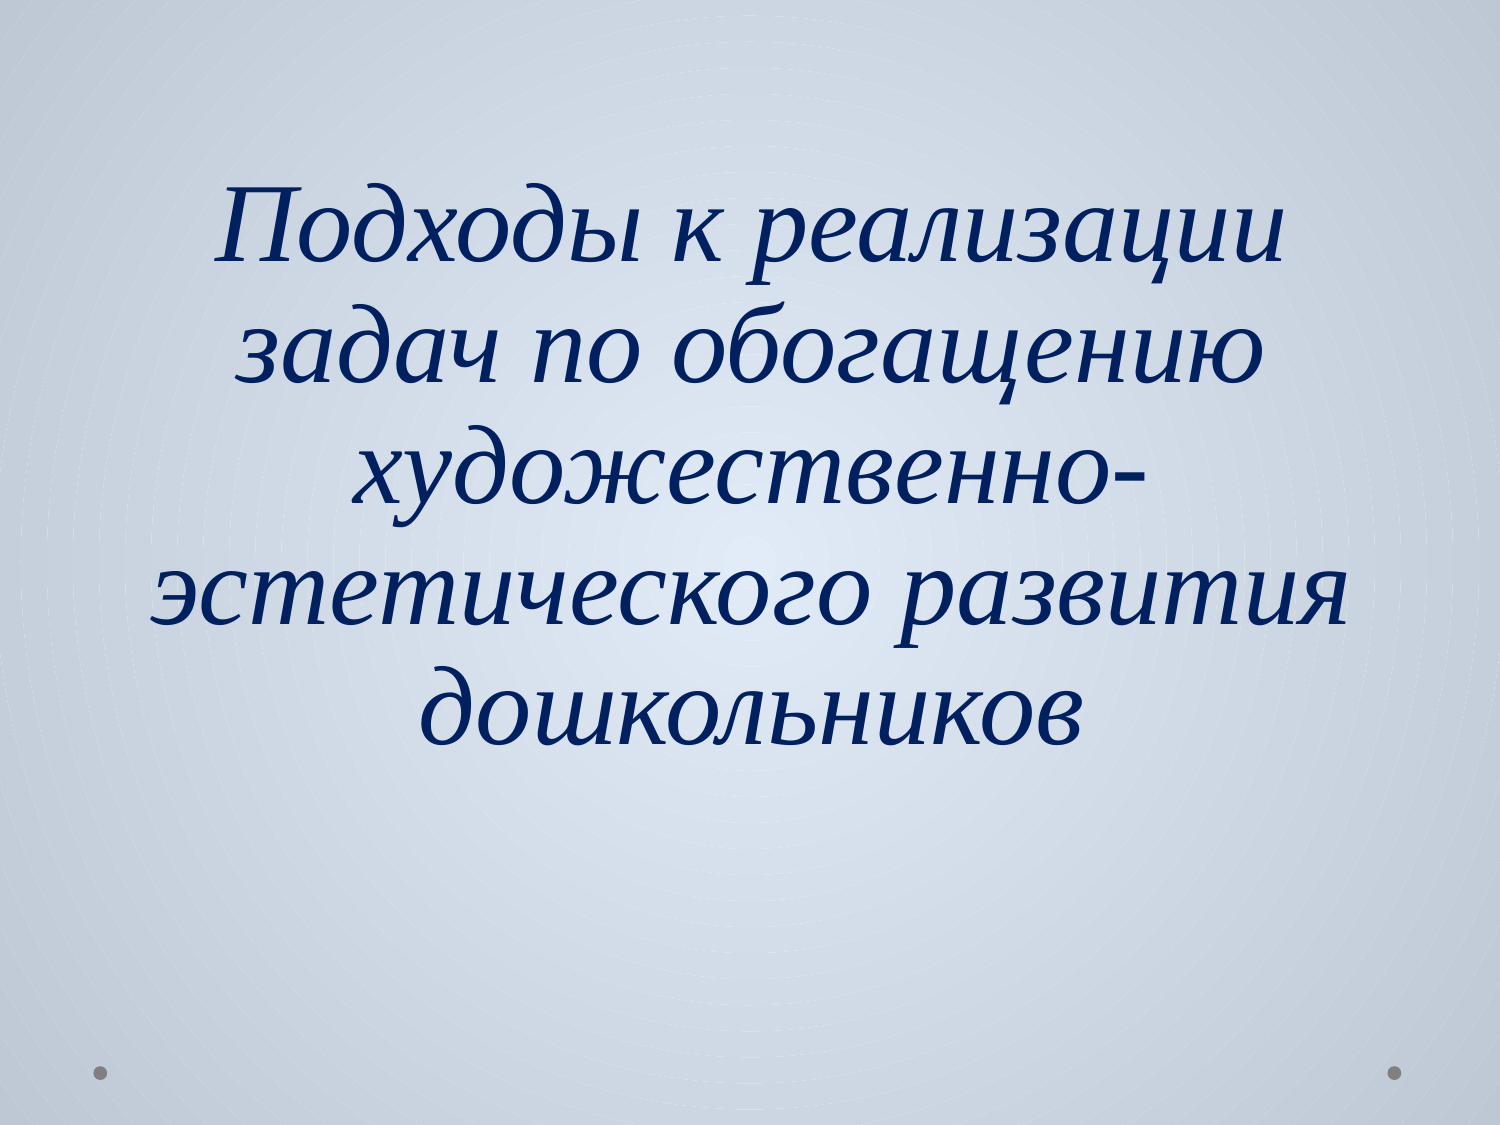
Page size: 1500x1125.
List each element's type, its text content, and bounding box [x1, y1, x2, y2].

title Подходы к реализации задач по обогащению художественно-эстетического развития дошкольников [76, 172, 1427, 776]
